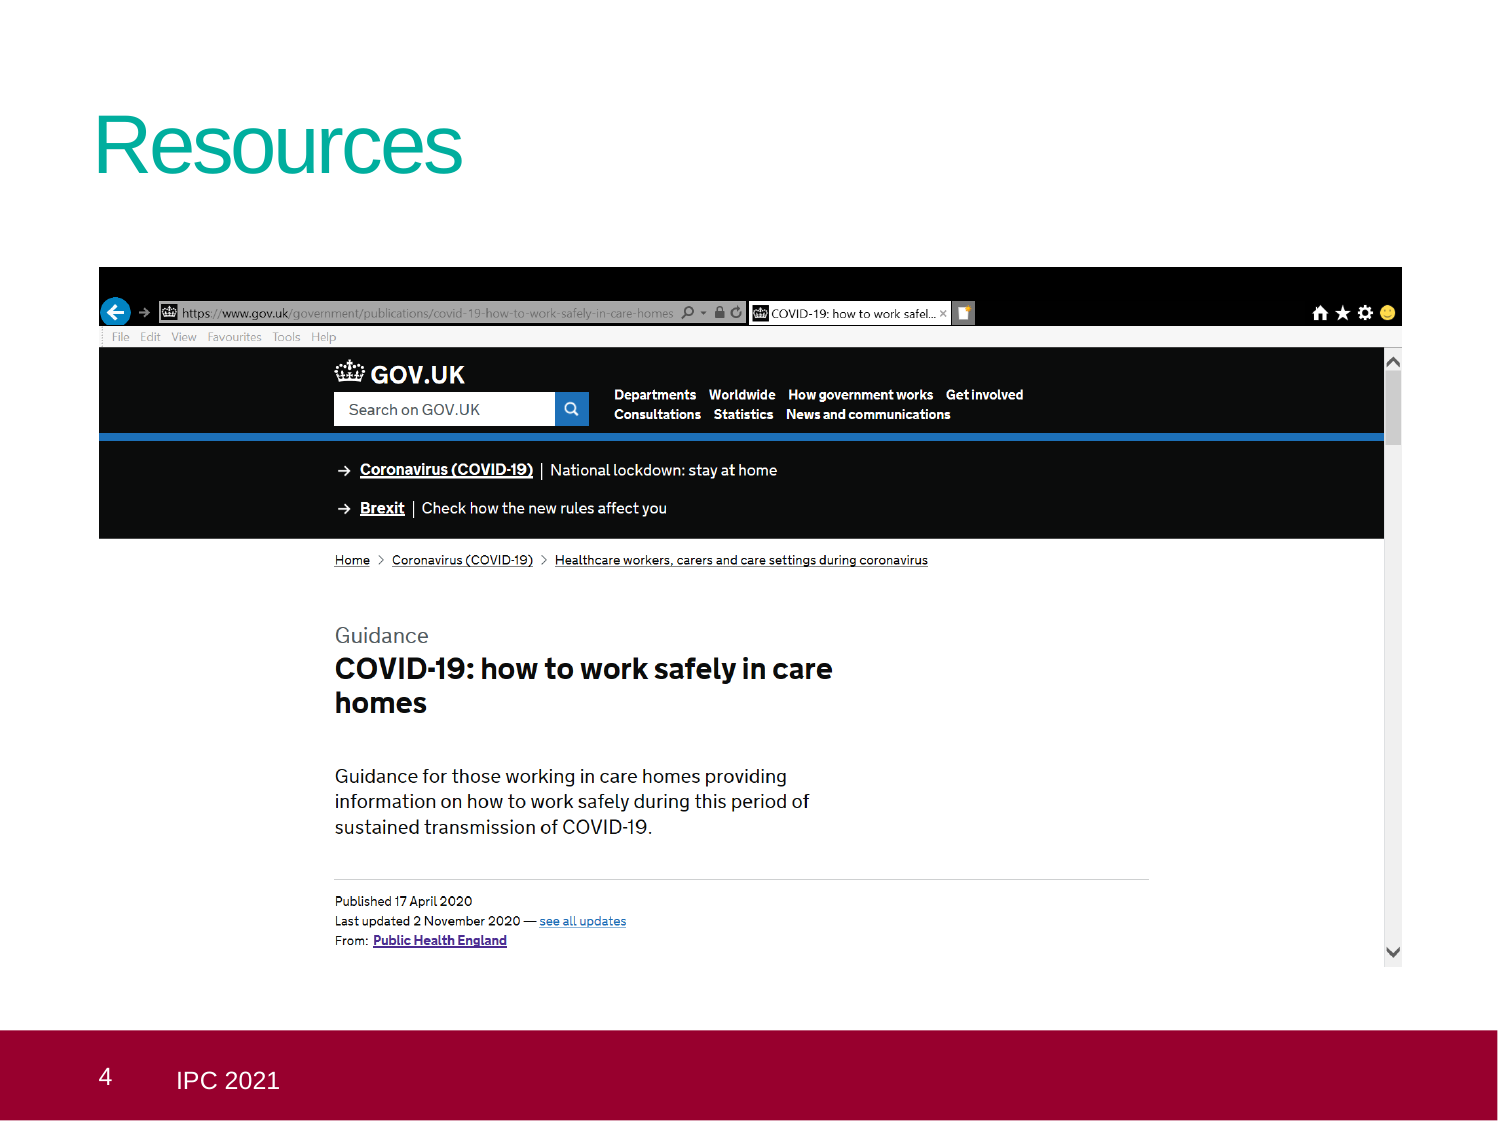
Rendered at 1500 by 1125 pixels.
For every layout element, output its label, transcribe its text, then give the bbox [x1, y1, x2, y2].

footer IPC 2021 [147, 1034, 1471, 1125]
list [91, 266, 1409, 975]
title Resources [92, 90, 1410, 197]
slide_number 4 [0, 1030, 1498, 1121]
